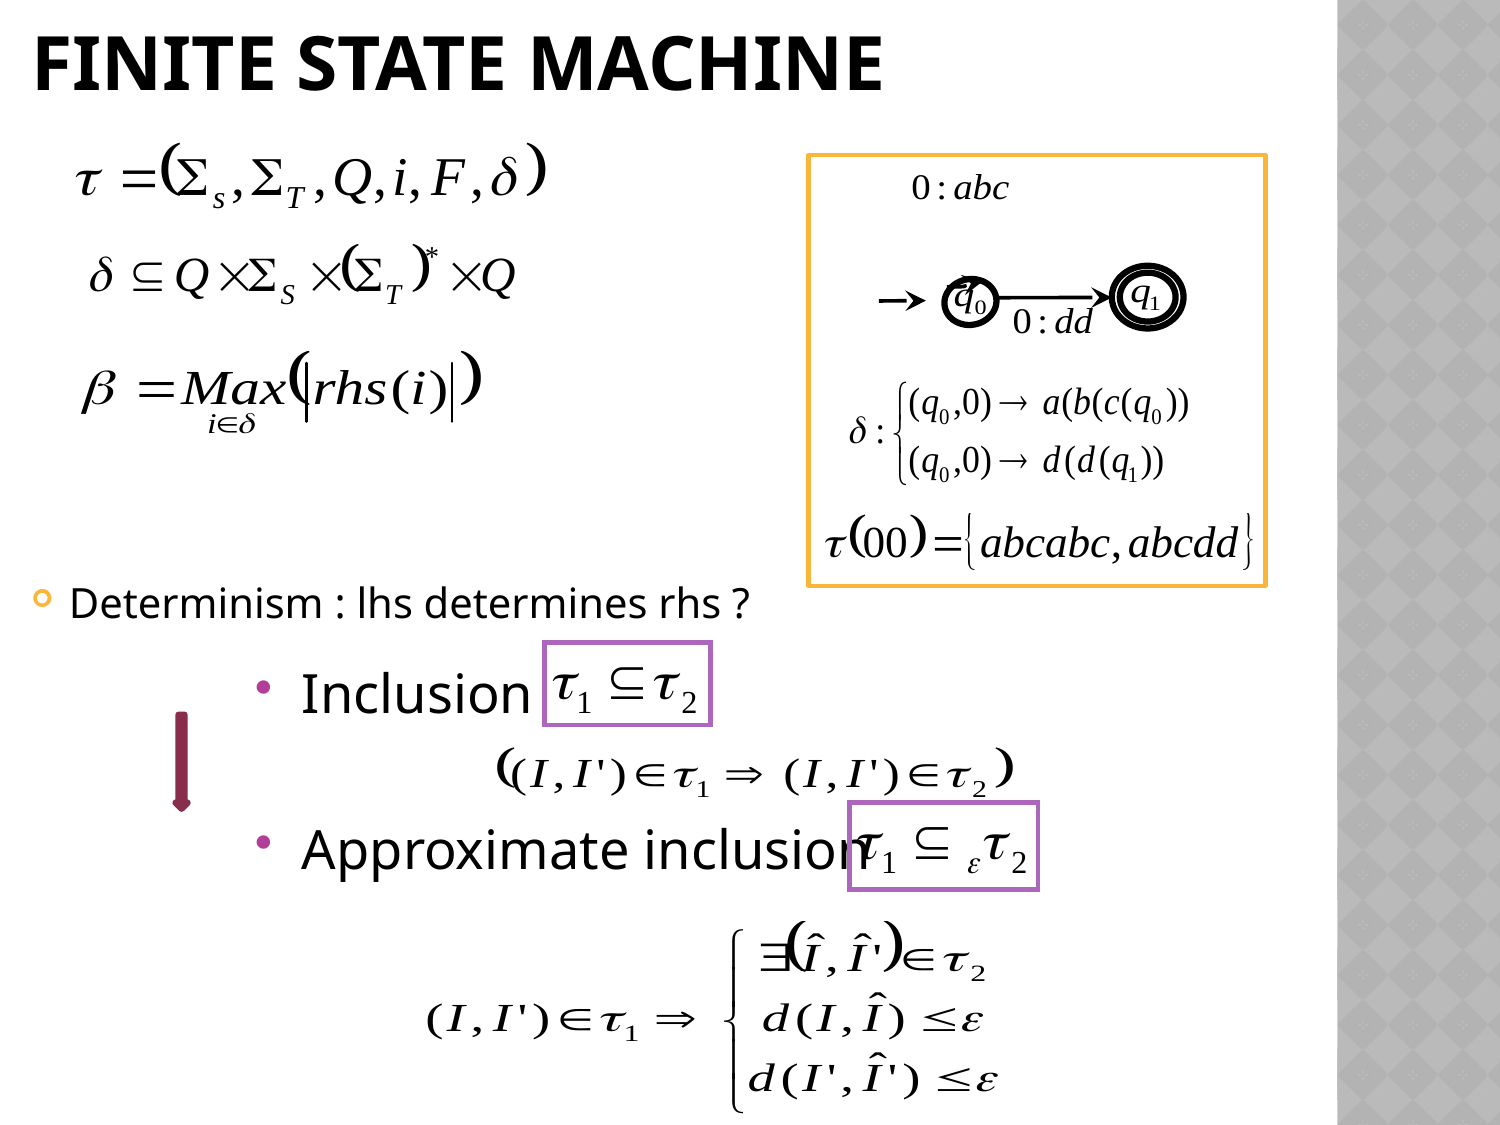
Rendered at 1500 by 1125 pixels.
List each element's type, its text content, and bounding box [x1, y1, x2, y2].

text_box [69, 140, 552, 224]
title Finite State Machine [23, 6, 1207, 106]
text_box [69, 351, 481, 446]
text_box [175, 644, 1056, 1125]
list Determinism : lhs determines rhs ? [0, 351, 1118, 1053]
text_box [81, 233, 525, 317]
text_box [808, 154, 1266, 587]
